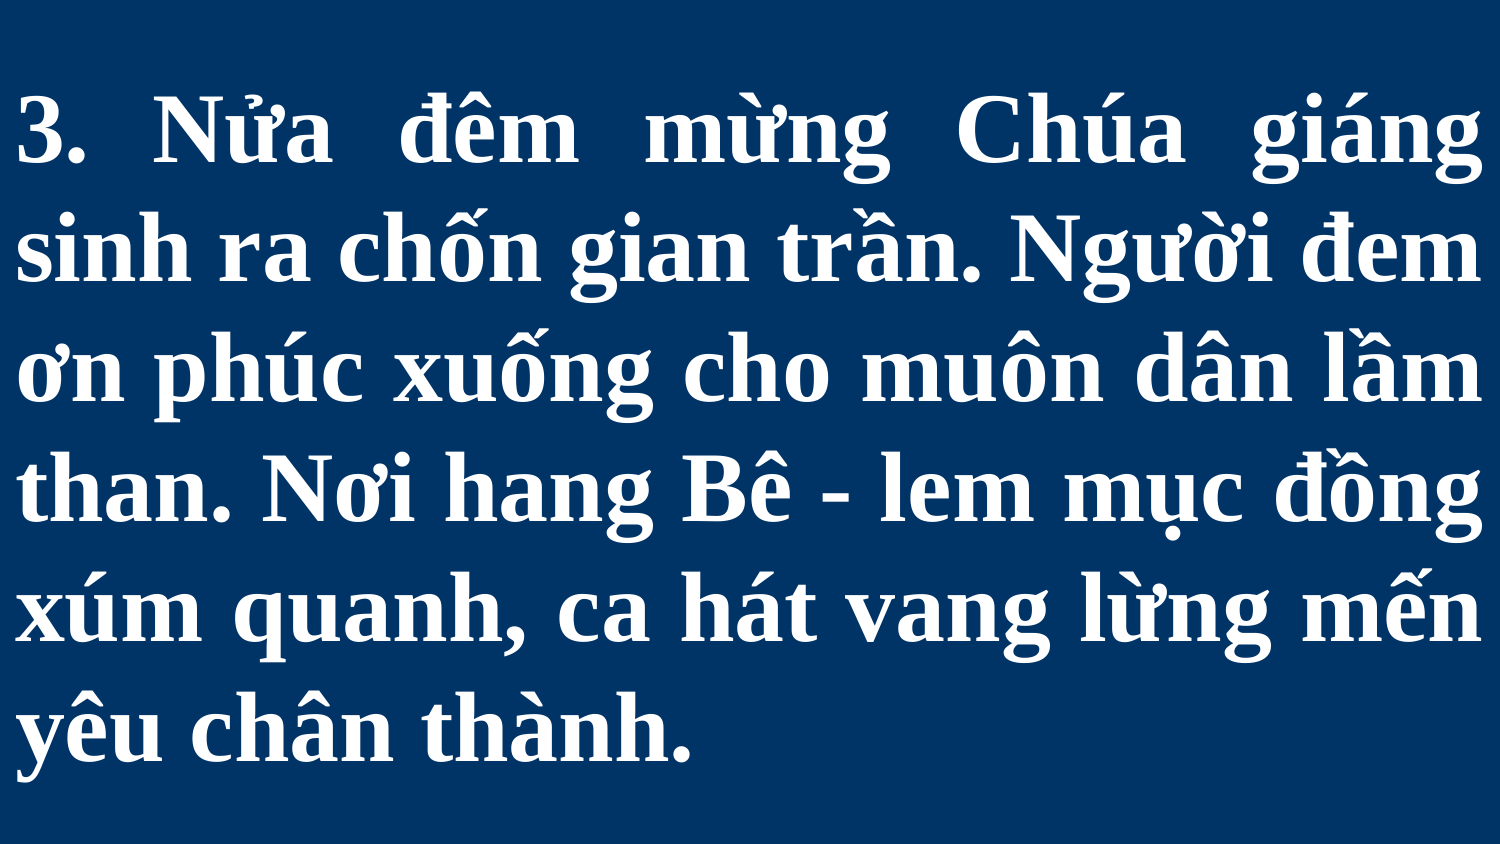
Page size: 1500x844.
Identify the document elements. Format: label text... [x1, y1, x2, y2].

title 3. Nửa đêm mừng Chúa giáng sinh ra chốn gian trần. Người đem ơn phúc xuống cho muôn dân lầm than. Nơi hang Bê - lem mục đồng xúm quanh, ca hát vang lừng mến yêu chân thành. [0, 0, 1500, 844]
